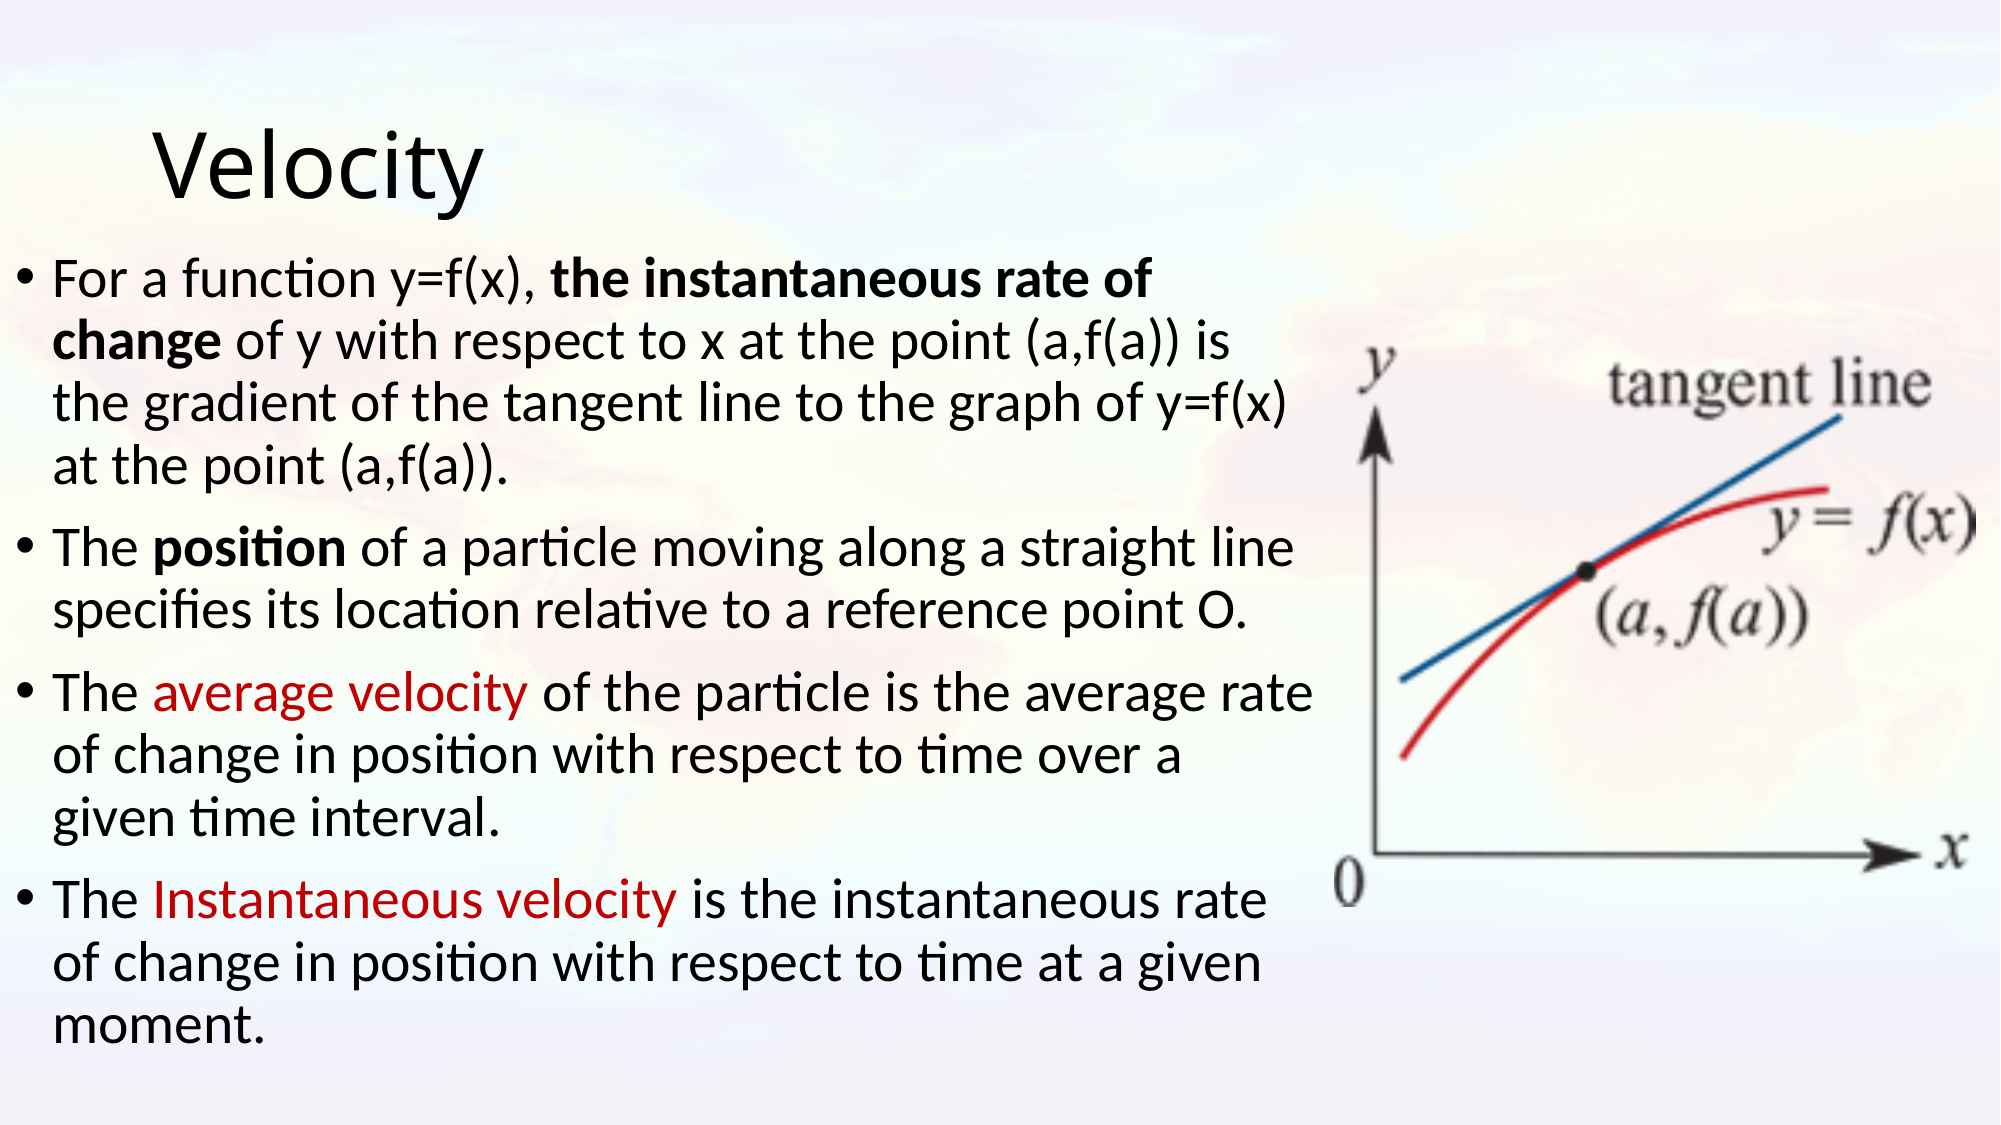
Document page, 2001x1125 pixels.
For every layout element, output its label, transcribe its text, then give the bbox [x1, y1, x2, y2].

picture [1334, 310, 1976, 907]
list For a function y=f(x), the instantaneous rate of change of y with respect to x at the point (a,f(a)) is the gradient of the tangent line to the graph of y=f(x) at the point (a,f(a)). The position of a particle moving along a straight line specifies its location relative to a reference point O. The average velocity of the particle is the average rate of change in position with respect to time over a given time interval. The Instantaneous velocity is the instantaneous rate of change in position with respect to time at a given moment. [0, 240, 1335, 1066]
title Velocity [137, 59, 1863, 278]
